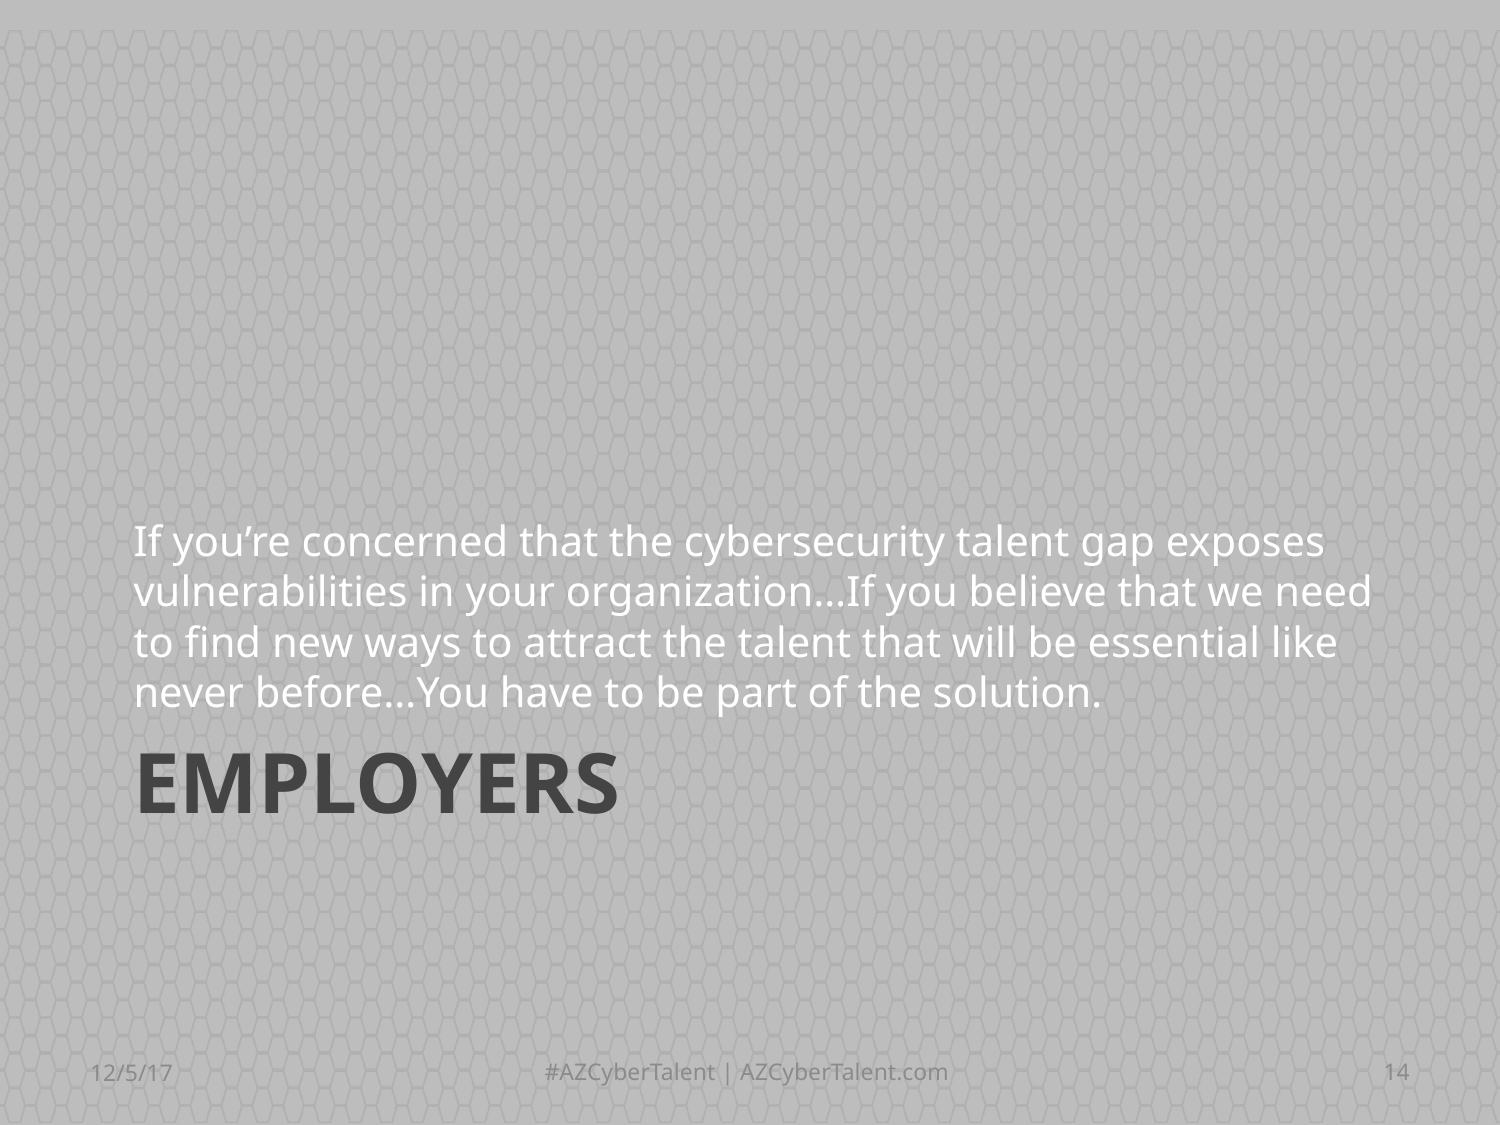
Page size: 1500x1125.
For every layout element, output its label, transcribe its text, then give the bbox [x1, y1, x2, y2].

list If you’re concerned that the cybersecurity talent gap exposes vulnerabilities in your organization…If you believe that we need to find new ways to attract the talent that will be essential like never before…You have to be part of the solution. [118, 476, 1394, 723]
title Employers [118, 723, 1394, 947]
picture [0, 0, 1500, 1125]
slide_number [75, 1042, 425, 1103]
slide_number 14 [1074, 1042, 1425, 1103]
footer #AZCyberTalent | AZCyberTalent.com [512, 1042, 988, 1103]
